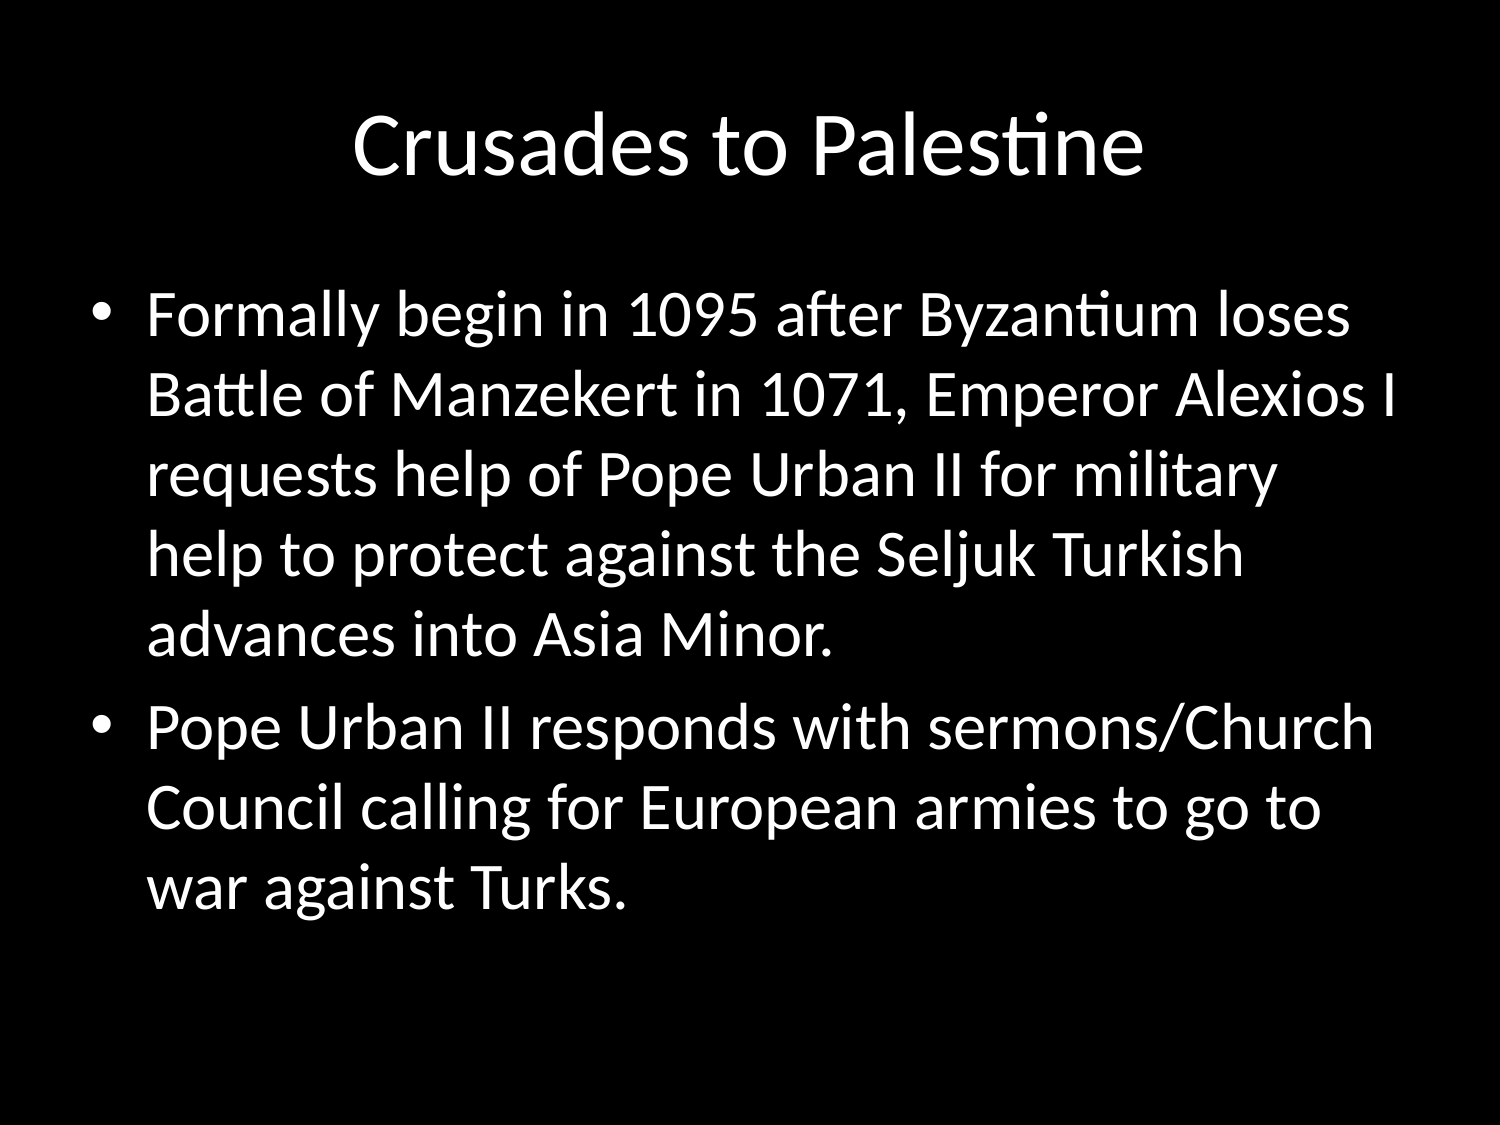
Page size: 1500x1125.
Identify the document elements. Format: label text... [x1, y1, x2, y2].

title Crusades to Palestine [75, 45, 1425, 233]
list Formally begin in 1095 after Byzantium loses Battle of Manzekert in 1071, Emperor Alexios I requests help of Pope Urban II for military help to protect against the Seljuk Turkish advances into Asia Minor. Pope Urban II responds with sermons/Church Council calling for European armies to go to war against Turks. [75, 262, 1425, 1005]
